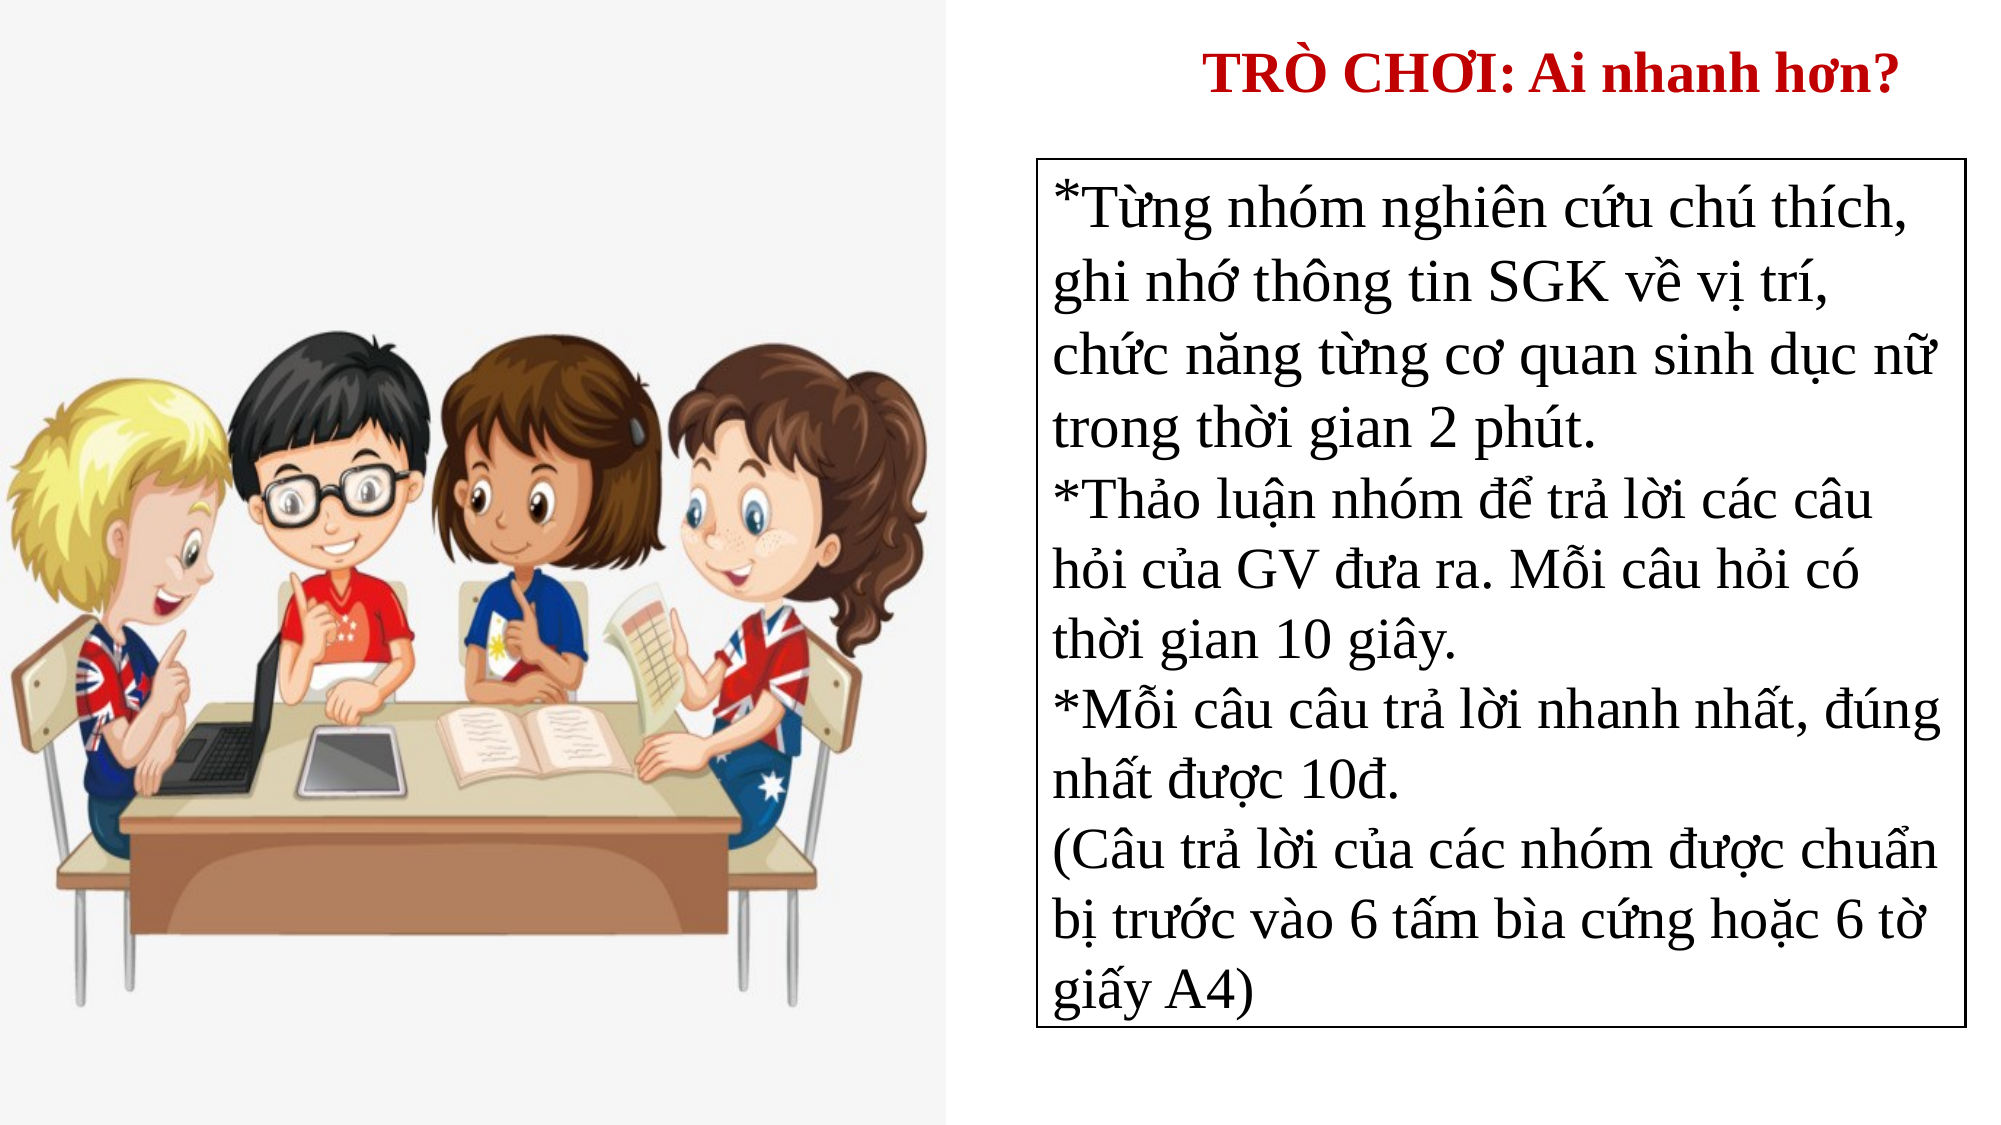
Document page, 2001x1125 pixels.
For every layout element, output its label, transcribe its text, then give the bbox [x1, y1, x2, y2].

text_box ⃰ Từng nhóm nghiên cứu chú thích, ghi nhớ thông tin SGK về vị trí, chức năng từng cơ quan sinh dục nữ trong thời gian 2 phút. *Thảo luận nhóm để trả lời các câu hỏi của GV đưa ra. Mỗi câu hỏi có thời gian 10 giây. *Mỗi câu câu trả lời nhanh nhất, đúng nhất được 10đ. (Câu trả lời của các nhóm được chuẩn bị trước vào 6 tấm bìa cứng hoặc 6 tờ giấy A4) [1036, 158, 1967, 1028]
picture [0, 0, 946, 1125]
text_box TRÒ CHƠI: Ai nhanh hơn? [1037, 27, 1950, 113]
